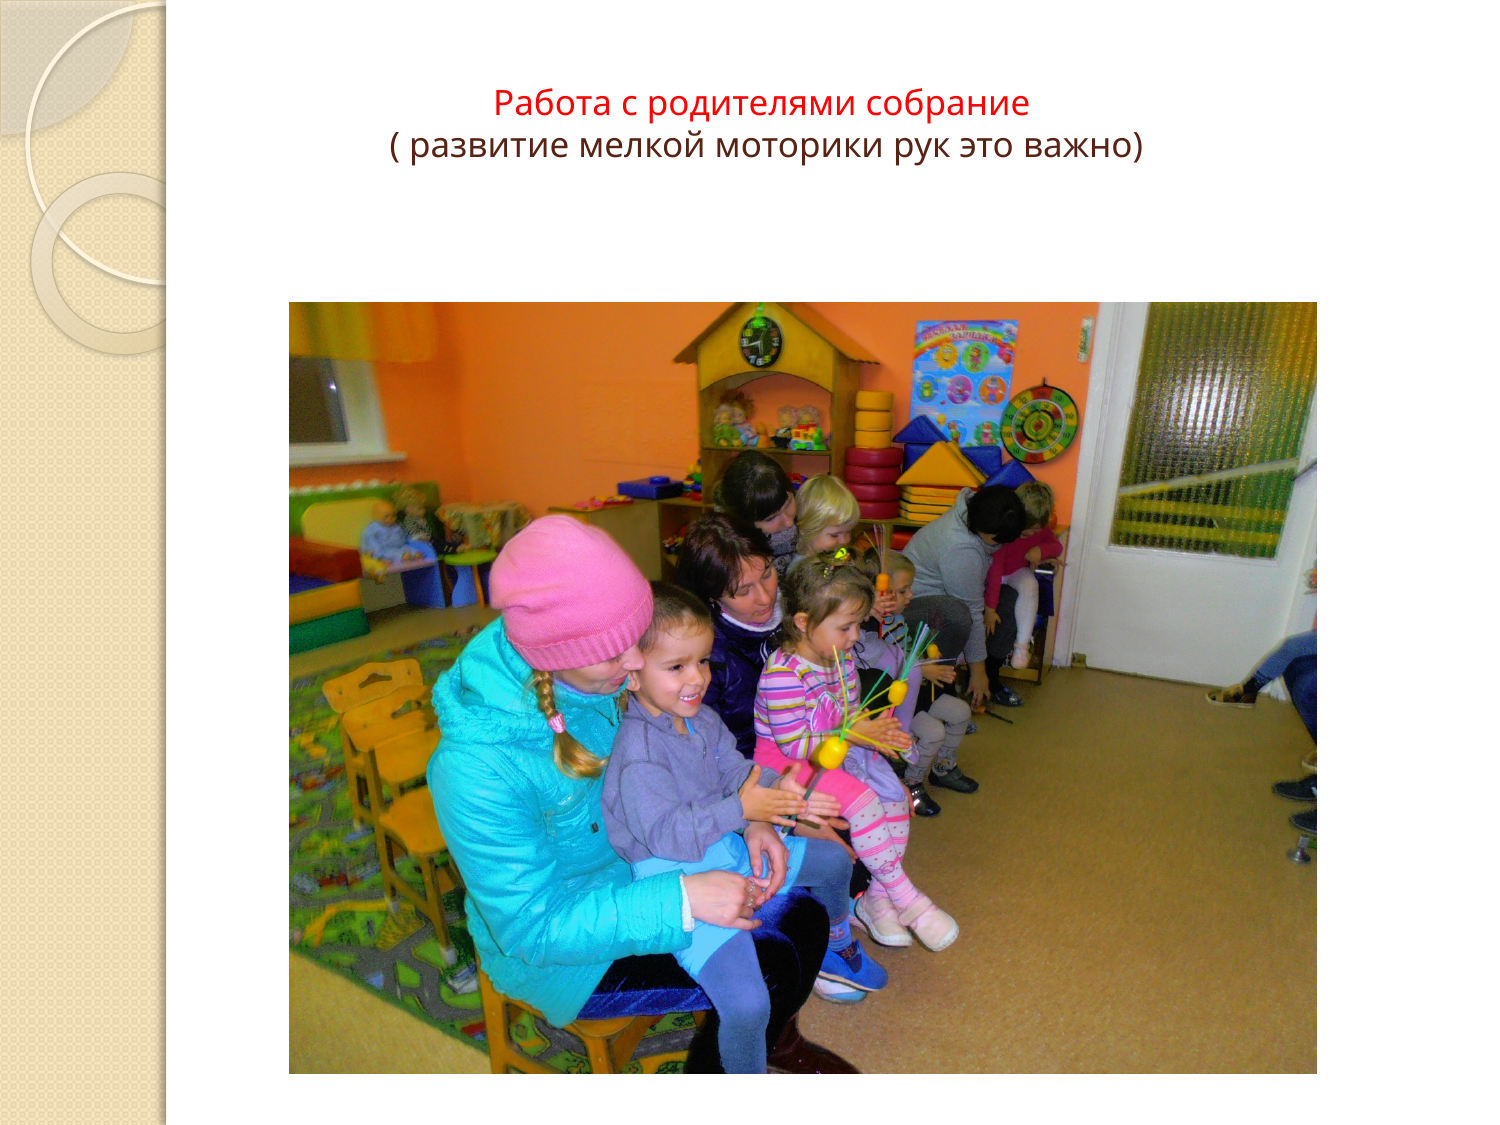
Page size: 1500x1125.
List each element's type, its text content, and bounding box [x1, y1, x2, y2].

title Работа с родителями собрание ( развитие мелкой моторики рук это важно) [49, 30, 1475, 173]
picture [288, 302, 1318, 1074]
